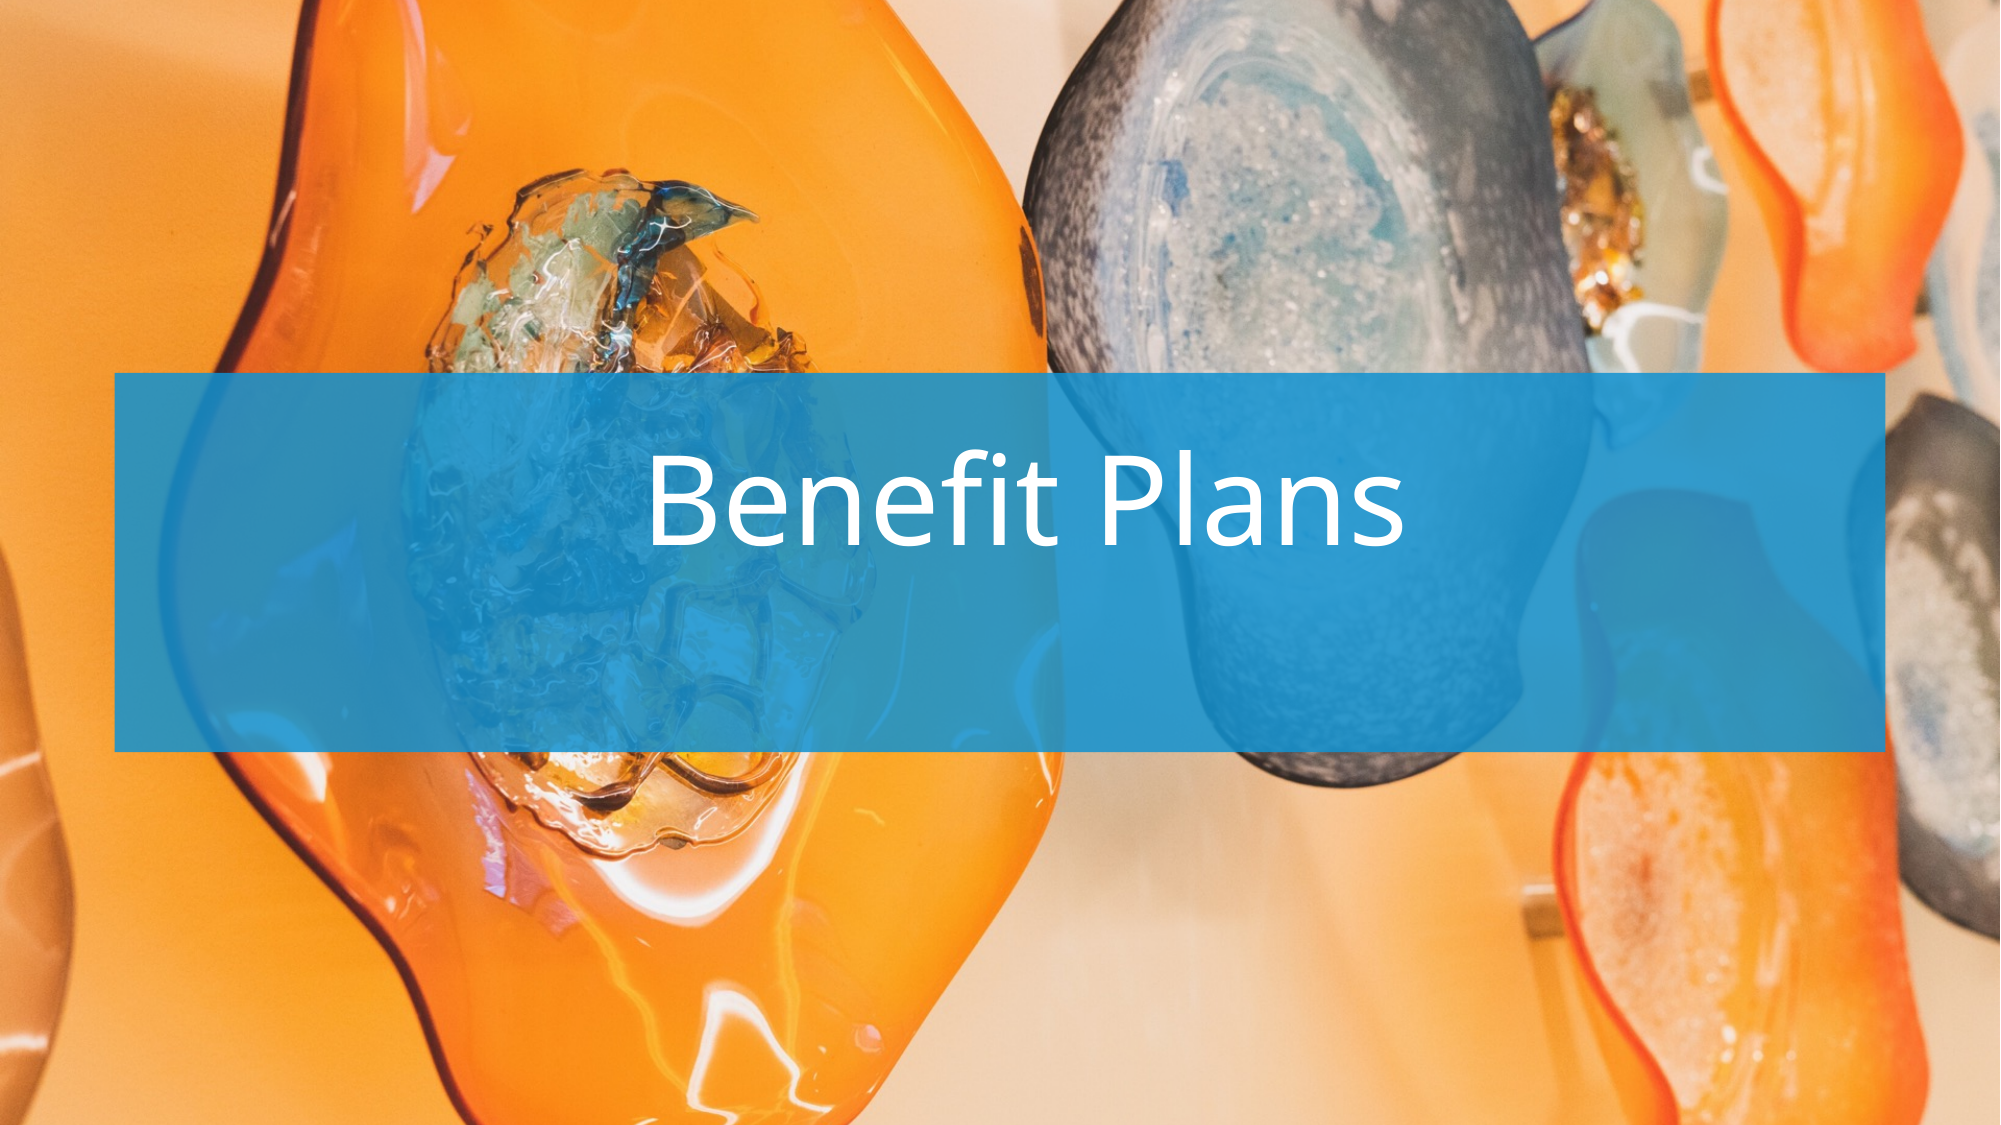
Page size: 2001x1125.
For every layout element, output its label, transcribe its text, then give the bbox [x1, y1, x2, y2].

picture [0, 0, 2000, 1125]
list Benefit Plans [137, 412, 1913, 575]
